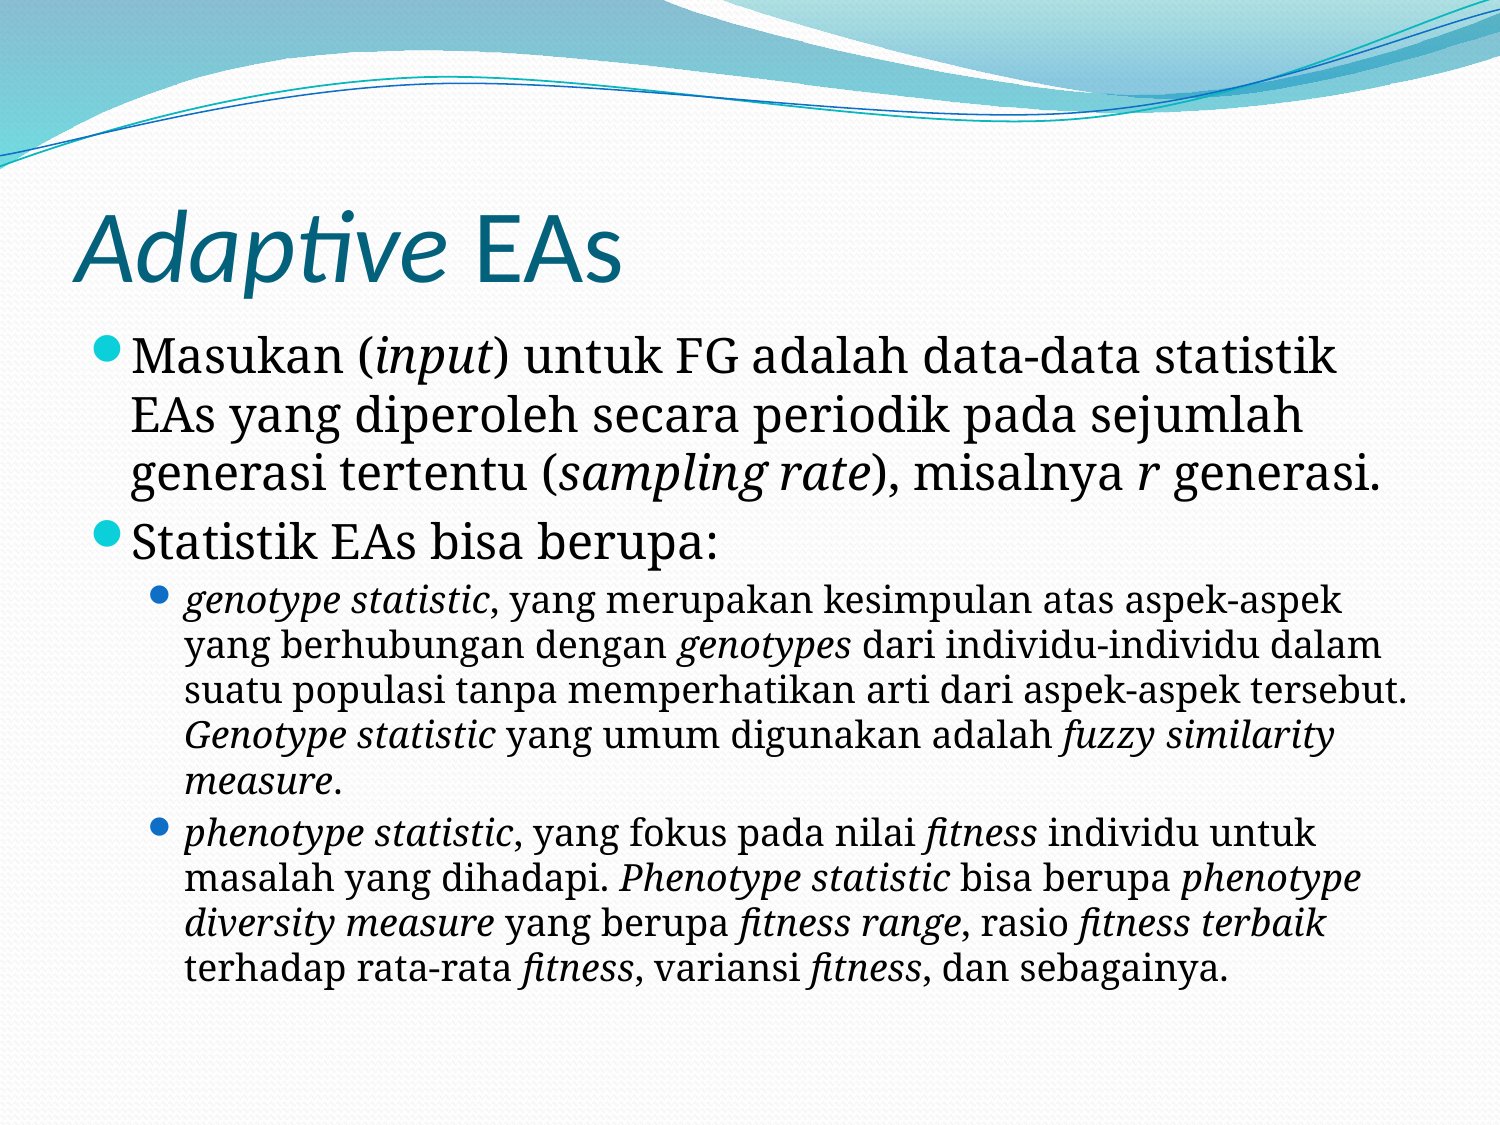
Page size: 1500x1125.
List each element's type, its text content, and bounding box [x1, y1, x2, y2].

title Adaptive EAs [75, 115, 1425, 303]
list Masukan (input) untuk FG adalah data-data statistik EAs yang diperoleh secara periodik pada sejumlah generasi tertentu (sampling rate), misalnya r generasi. Statistik EAs bisa berupa: genotype statistic, yang merupakan kesimpulan atas aspek-aspek yang berhubungan dengan genotypes dari individu-individu dalam suatu populasi tanpa memperhatikan arti dari aspek-aspek tersebut. Genotype statistic yang umum digunakan adalah fuzzy similarity measure. phenotype statistic, yang fokus pada nilai fitness individu untuk masalah yang dihadapi. Phenotype statistic bisa berupa phenotype diversity measure yang berupa fitness range, rasio fitness terbaik terhadap rata-rata fitness, variansi fitness, dan sebagainya. [75, 317, 1425, 1038]
